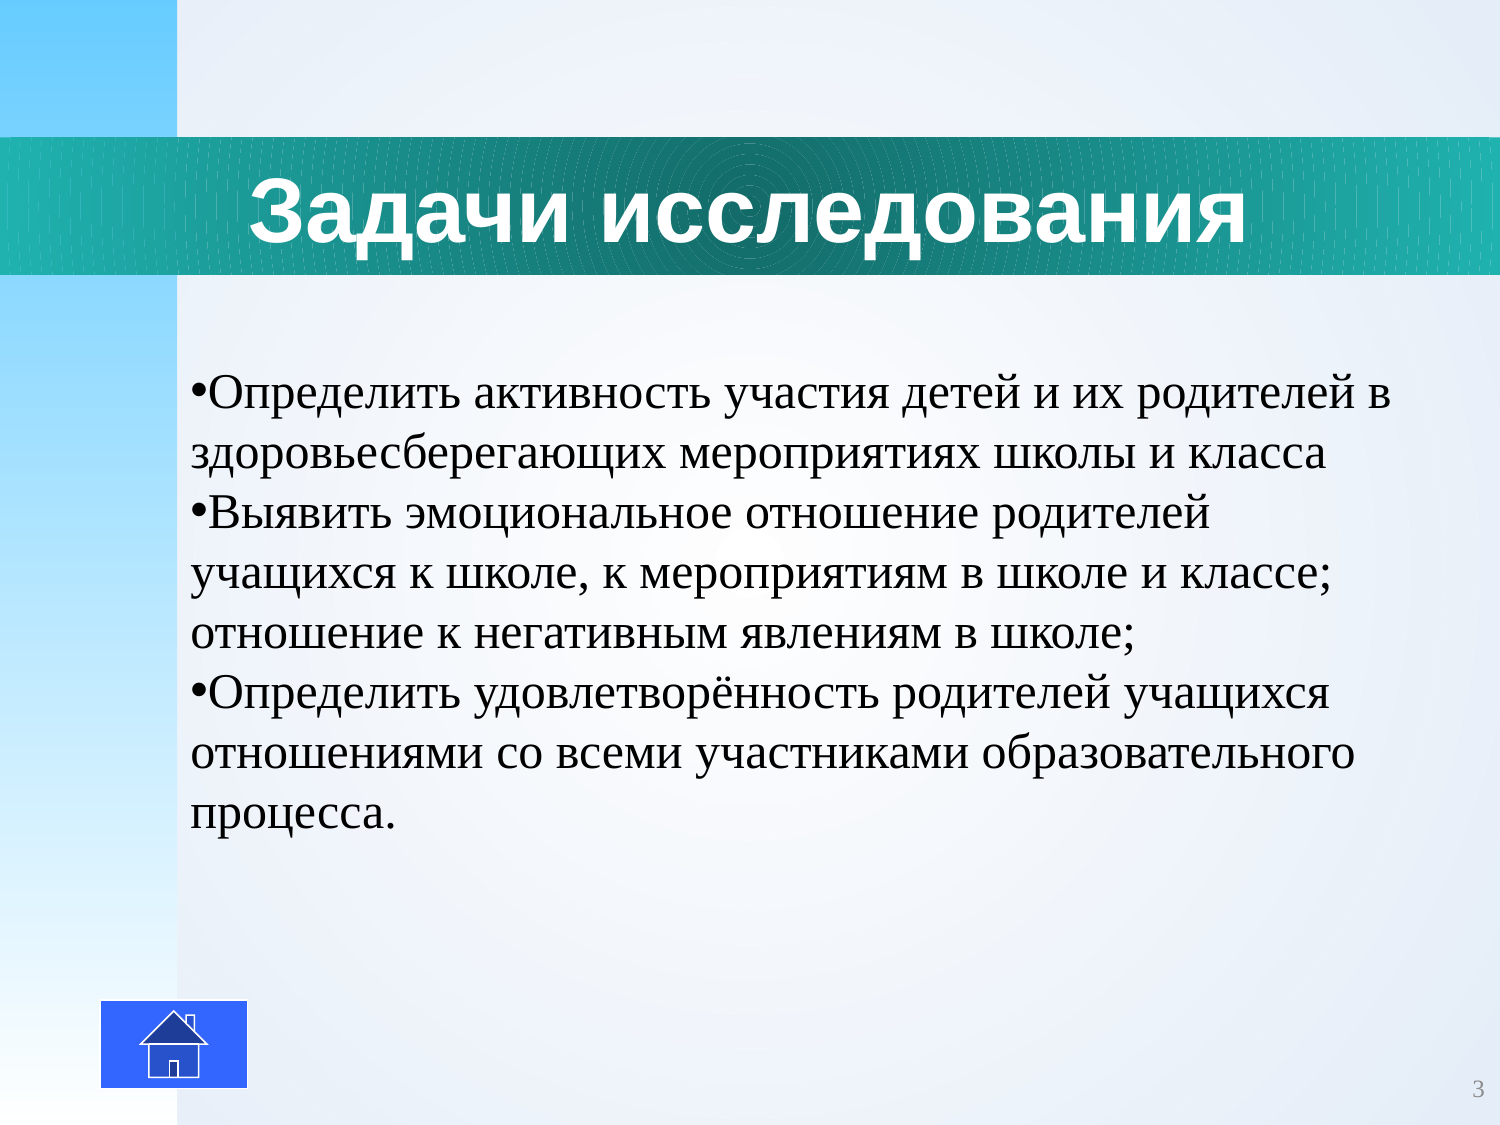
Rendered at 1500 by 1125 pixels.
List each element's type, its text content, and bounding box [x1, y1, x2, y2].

text_box Определить активность участия детей и их родителей в здоровьесберегающих мероприятиях школы и класса Выявить эмоциональное отношение родителей учащихся к школе, к мероприятиям в школе и классе; отношение к негативным явлениям в школе; Определить удовлетворённость родителей учащихся отношениями со всеми участниками образовательного процесса. [175, 351, 1430, 932]
text_box [0, 275, 178, 1125]
slide_number 3 [1187, 1050, 1500, 1125]
title Задачи исследования [0, 137, 1500, 275]
text_box [0, 0, 178, 137]
text_box [99, 999, 248, 1089]
